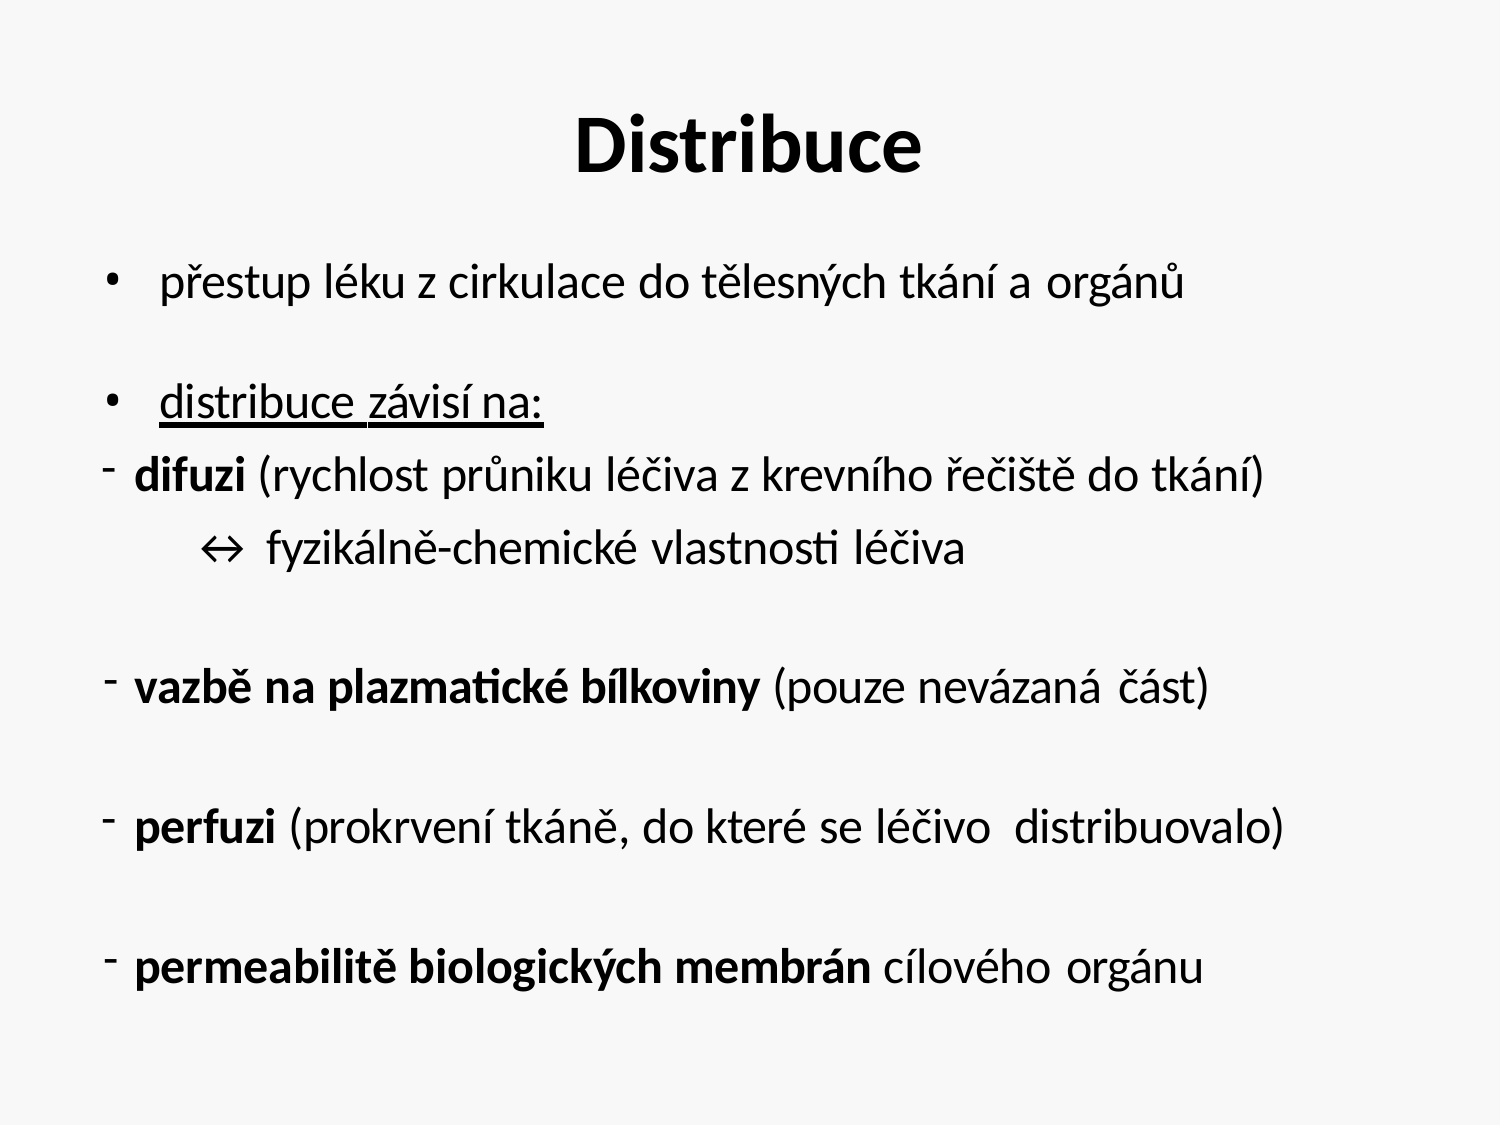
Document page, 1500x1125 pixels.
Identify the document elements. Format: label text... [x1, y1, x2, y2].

text_box přestup léku z cirkulace do tělesných tkání a orgánů distribuce závisí na: difuzi (rychlost průniku léčiva z krevního řečiště do tkání) ↔ fyzikálně-chemické vlastnosti léčiva vazbě na plazmatické bílkoviny (pouze nevázaná část) perfuzi (prokrvení tkáně, do které se léčivo distribuovalo) permeabilitě biologických membrán cílového orgánu [99, 246, 1450, 994]
title Distribuce [572, 87, 929, 246]
